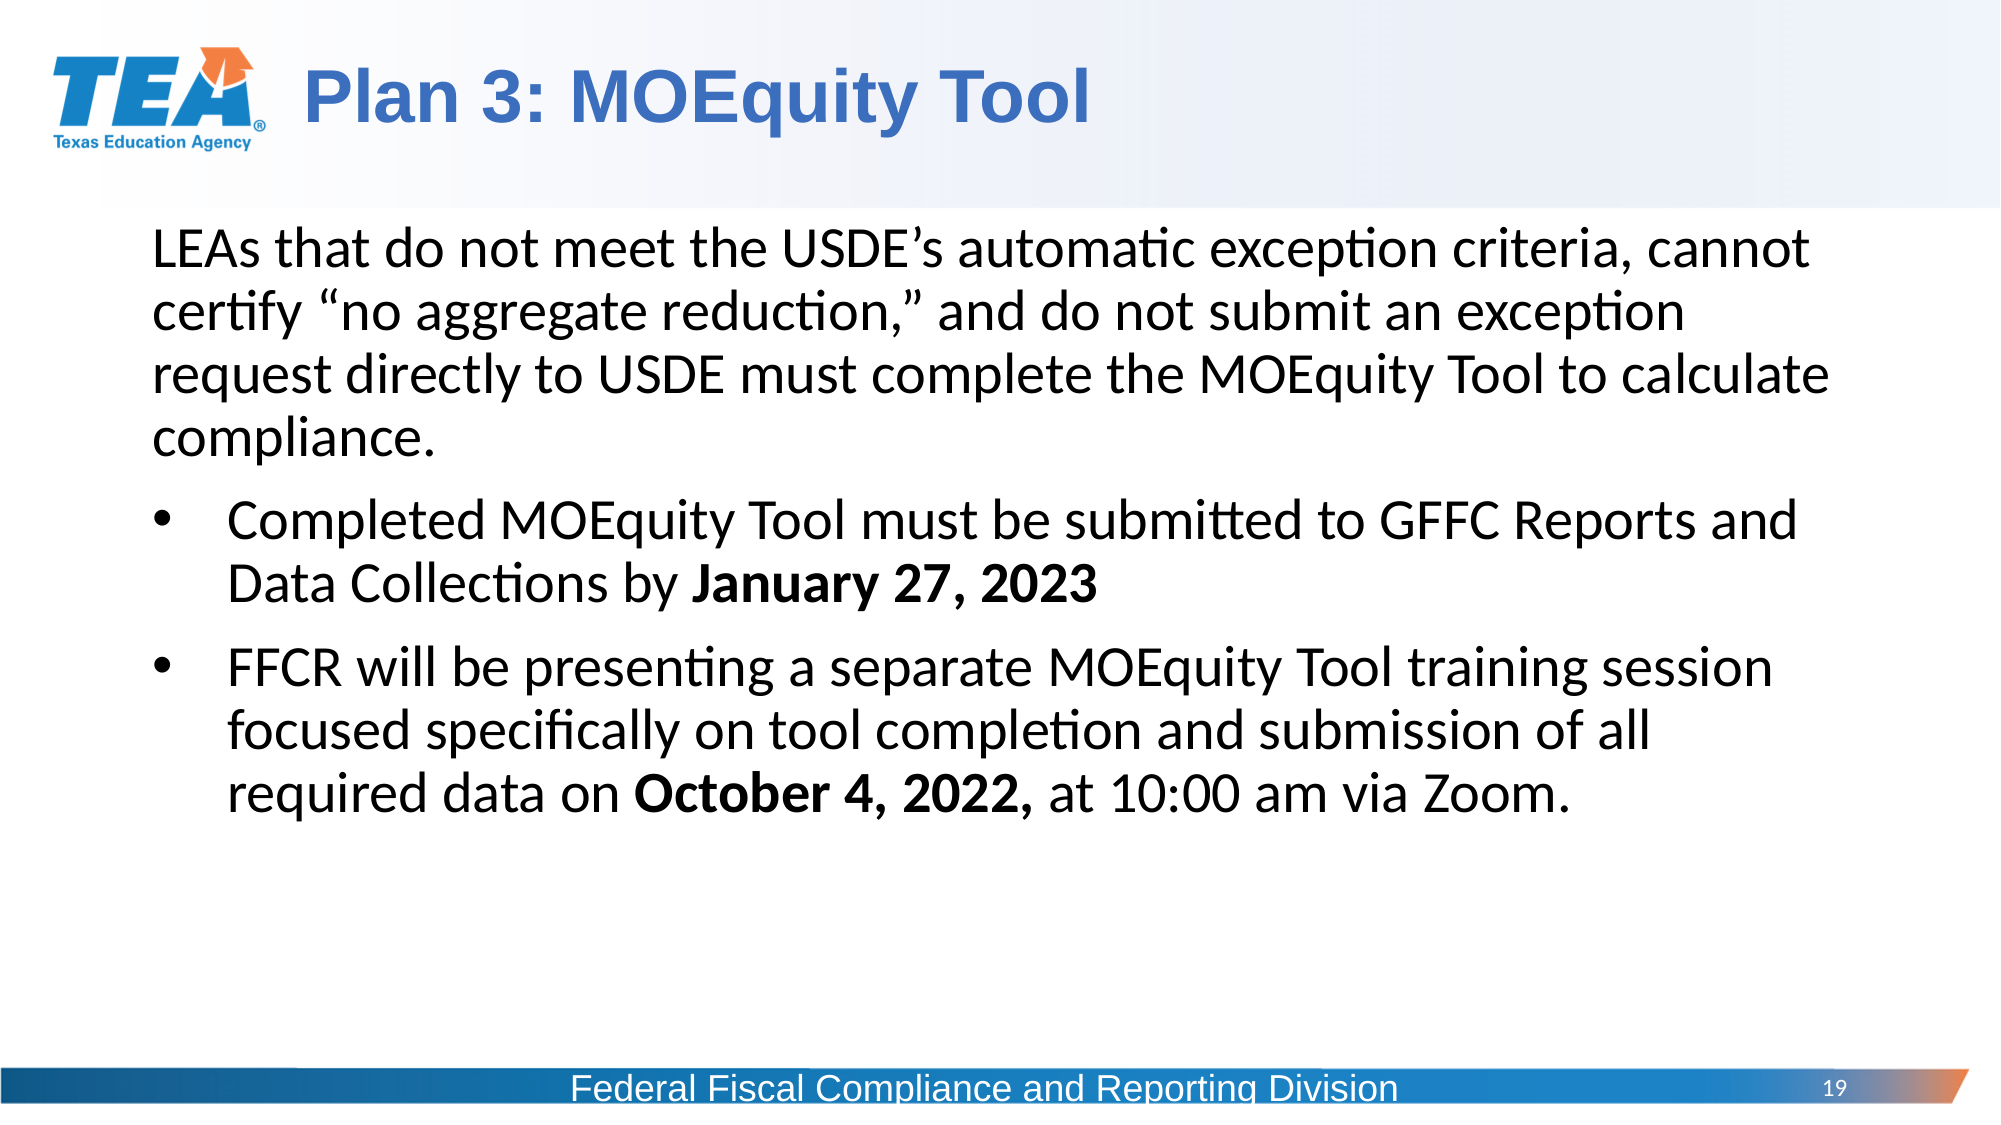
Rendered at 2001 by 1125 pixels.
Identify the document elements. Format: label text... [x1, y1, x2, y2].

list LEAs that do not meet the USDE’s automatic exception criteria, cannot certify “no aggregate reduction,” and do not submit an exception request directly to USDE must complete the MOEquity Tool to calculate compliance. Completed MOEquity Tool must be submitted to GFFC Reports and Data Collections by January 27, 2023 FFCR will be presenting a separate MOEquity Tool training session focused specifically on tool completion and submission of all required data on October 4, 2022, at 10:00 am via Zoom. [137, 209, 1863, 916]
text_box Federal Fiscal Compliance and Reporting Division [555, 1056, 1445, 1117]
picture [0, 0, 2001, 1125]
slide_number 19 [1445, 1071, 1863, 1103]
title Plan 3: MOEquity Tool [288, 40, 1863, 157]
